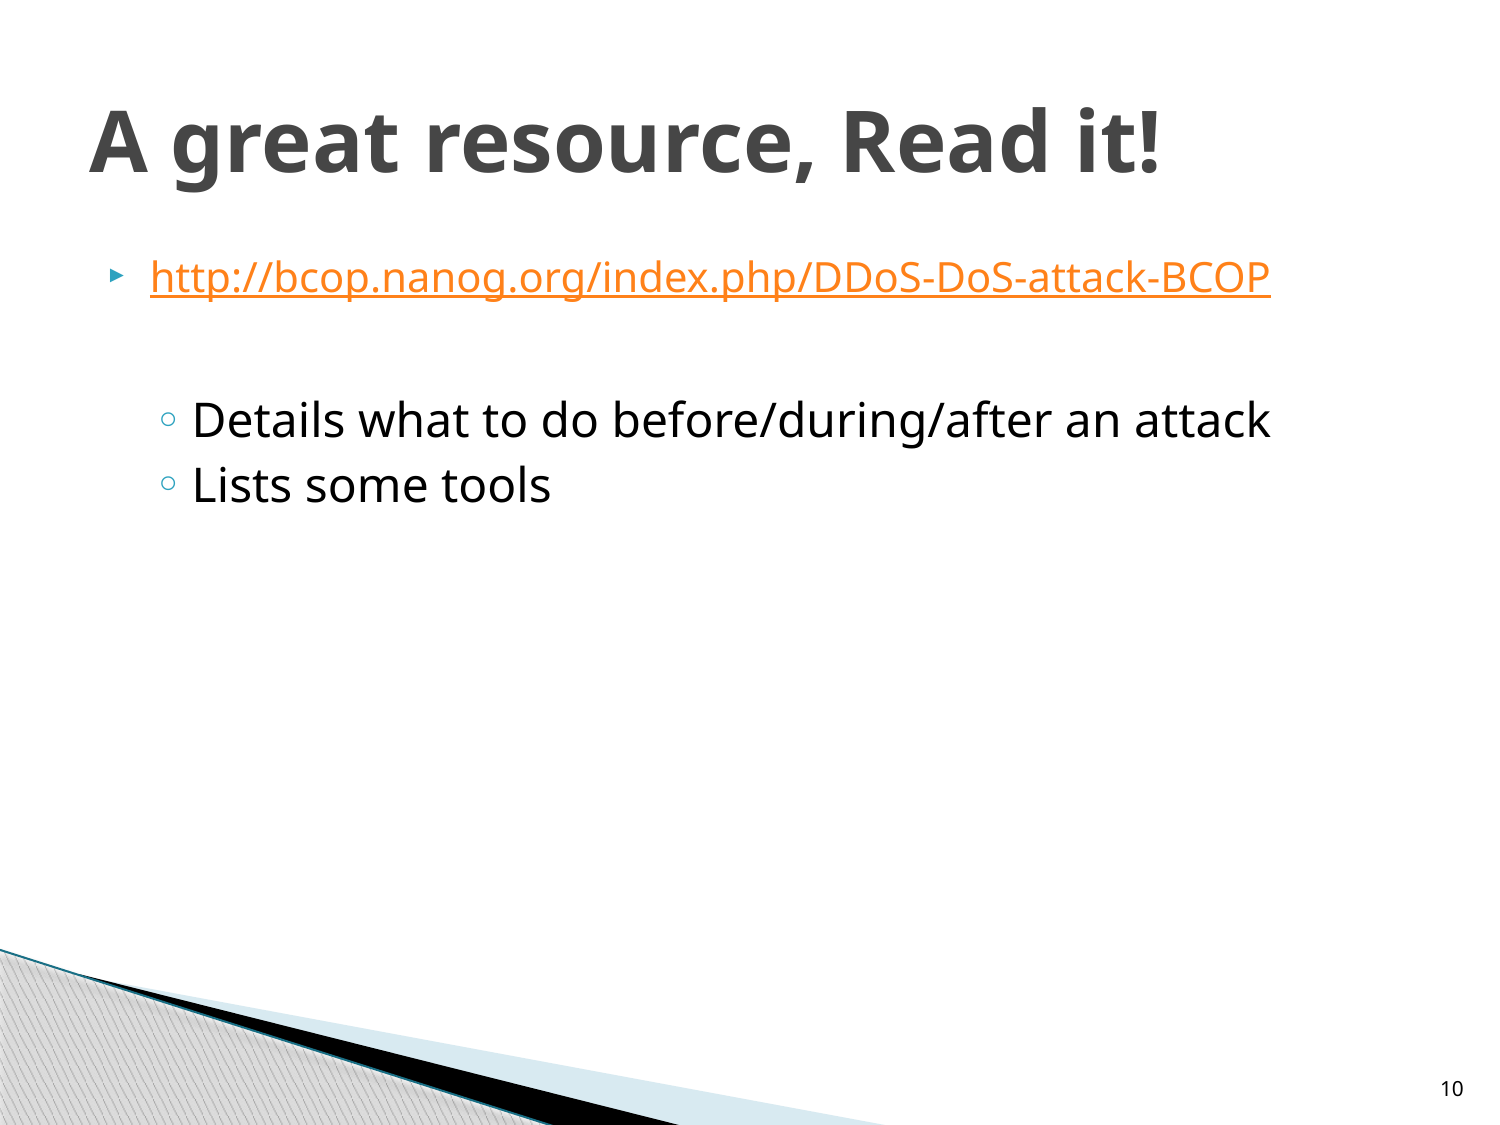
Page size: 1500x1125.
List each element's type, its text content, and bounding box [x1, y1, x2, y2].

list http://bcop.nanog.org/index.php/DDoS-DoS-attack-BCOP Details what to do before/during/after an attack Lists some tools [75, 243, 1425, 986]
slide_number 10 [1418, 1051, 1479, 1112]
title A great resource, Read it! [75, 45, 1425, 233]
